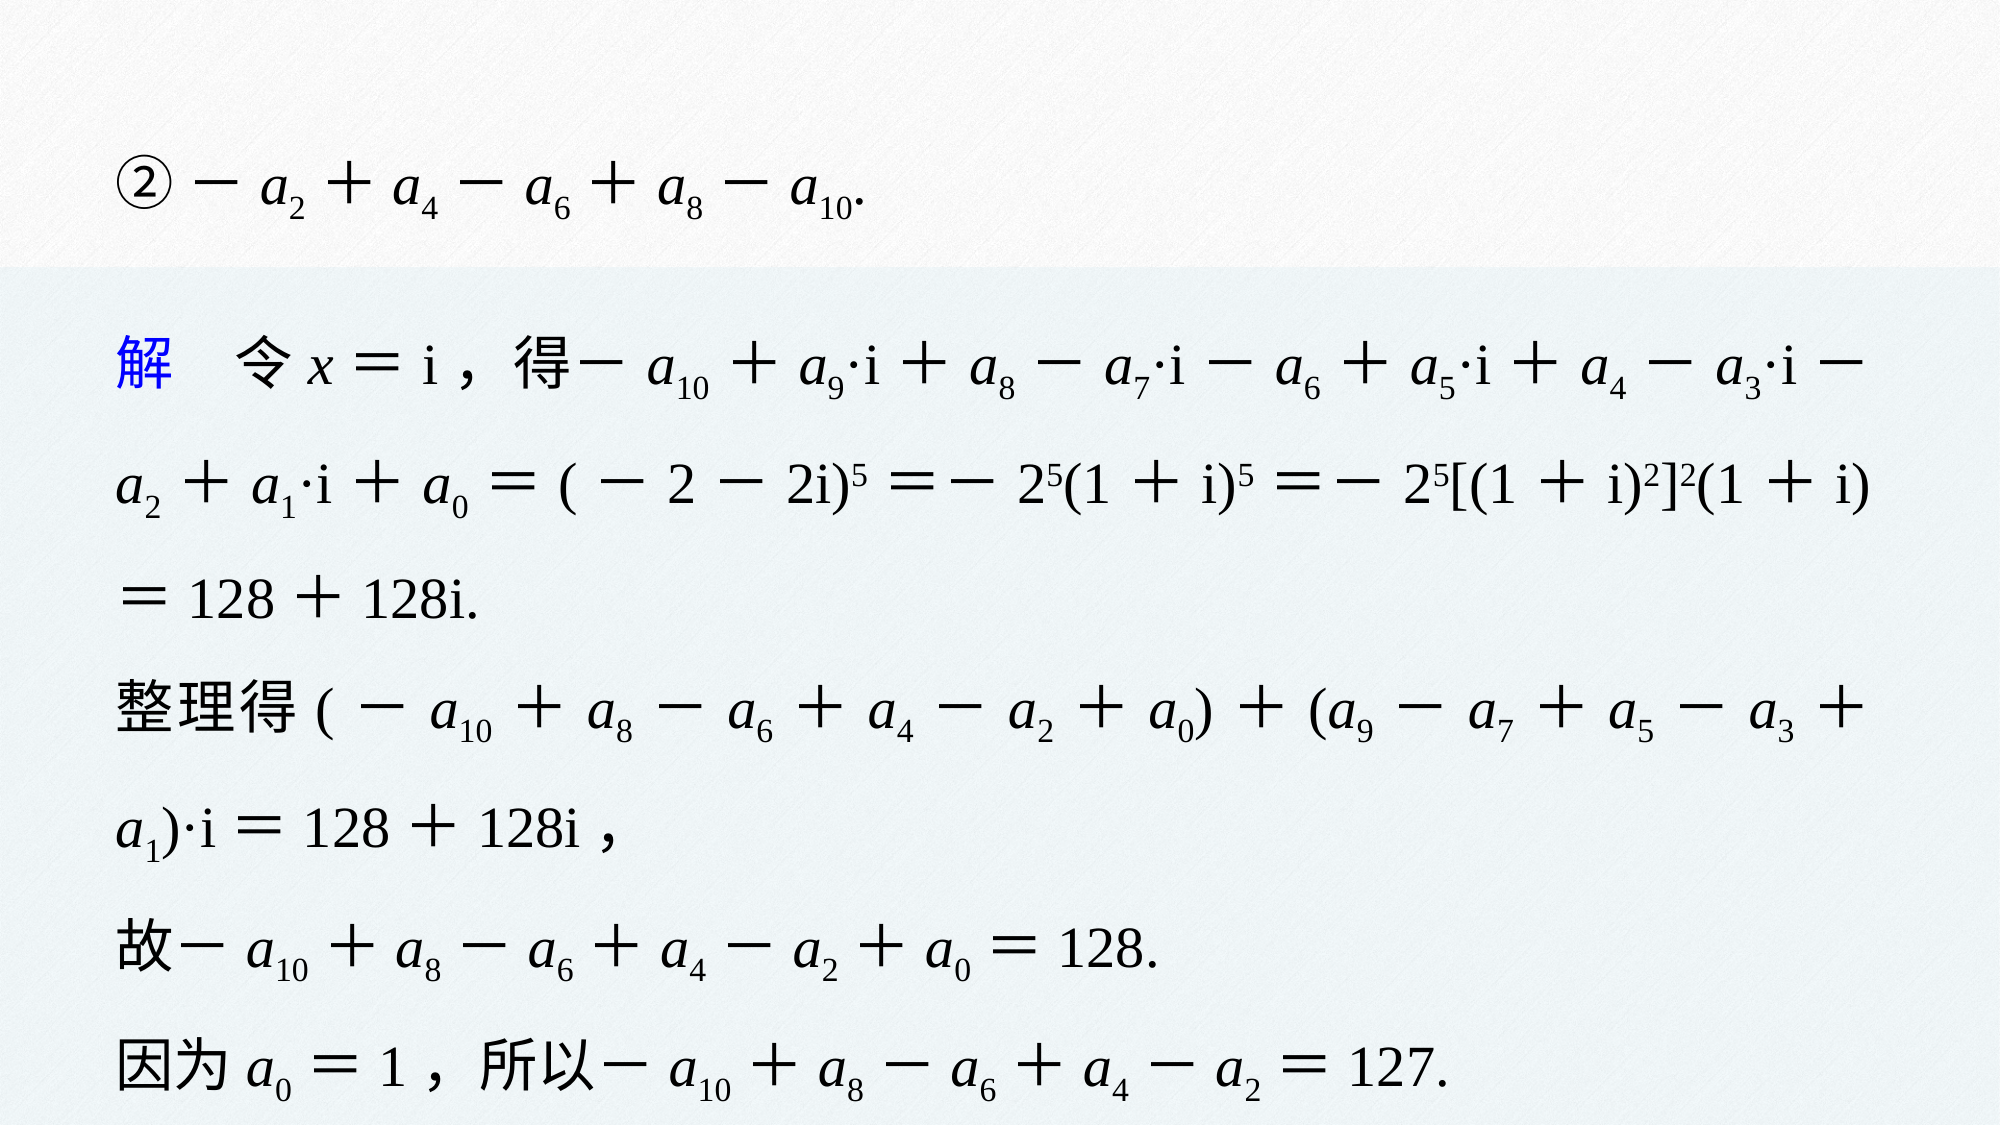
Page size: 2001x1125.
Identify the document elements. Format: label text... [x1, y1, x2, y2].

text_box 解 令x＝i，得－a10＋a9·i＋a8－a7·i－a6＋a5·i＋a4－a3·i－a2＋a1·i＋a0＝(－2－2i)5＝－25(1＋i)5＝－25[(1＋i)2]2(1＋i)＝128＋128i. 整理得(－a10＋a8－a6＋a4－a2＋a0)＋(a9－a7＋a5－a3＋a1)·i＝128＋128i， 故－a10＋a8－a6＋a4－a2＋a0＝128. 因为a0＝1，所以－a10＋a8－a6＋a4－a2＝127. [100, 278, 1900, 1116]
text_box ②－a2＋a4－a6＋a8－a10. [100, 99, 1900, 234]
